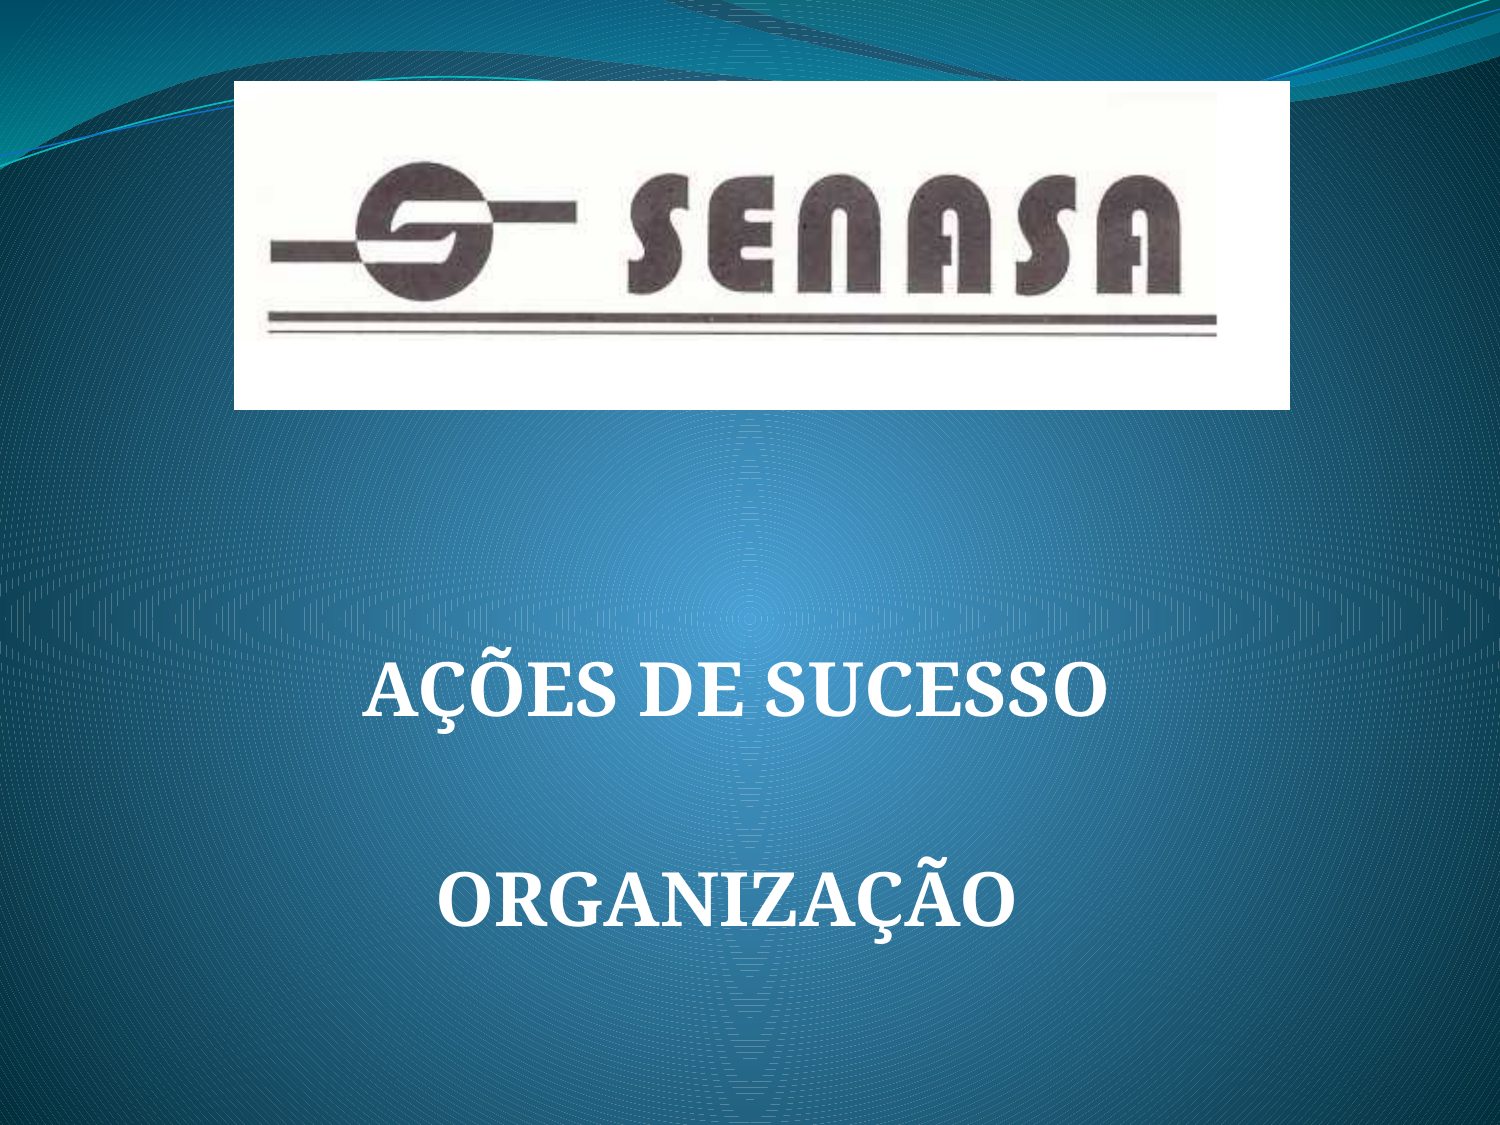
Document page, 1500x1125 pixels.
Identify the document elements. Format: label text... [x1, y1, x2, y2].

subtitle AÇÕES DE SUCESSO ORGANIZAÇÃO [87, 529, 1376, 953]
picture [234, 81, 1290, 411]
